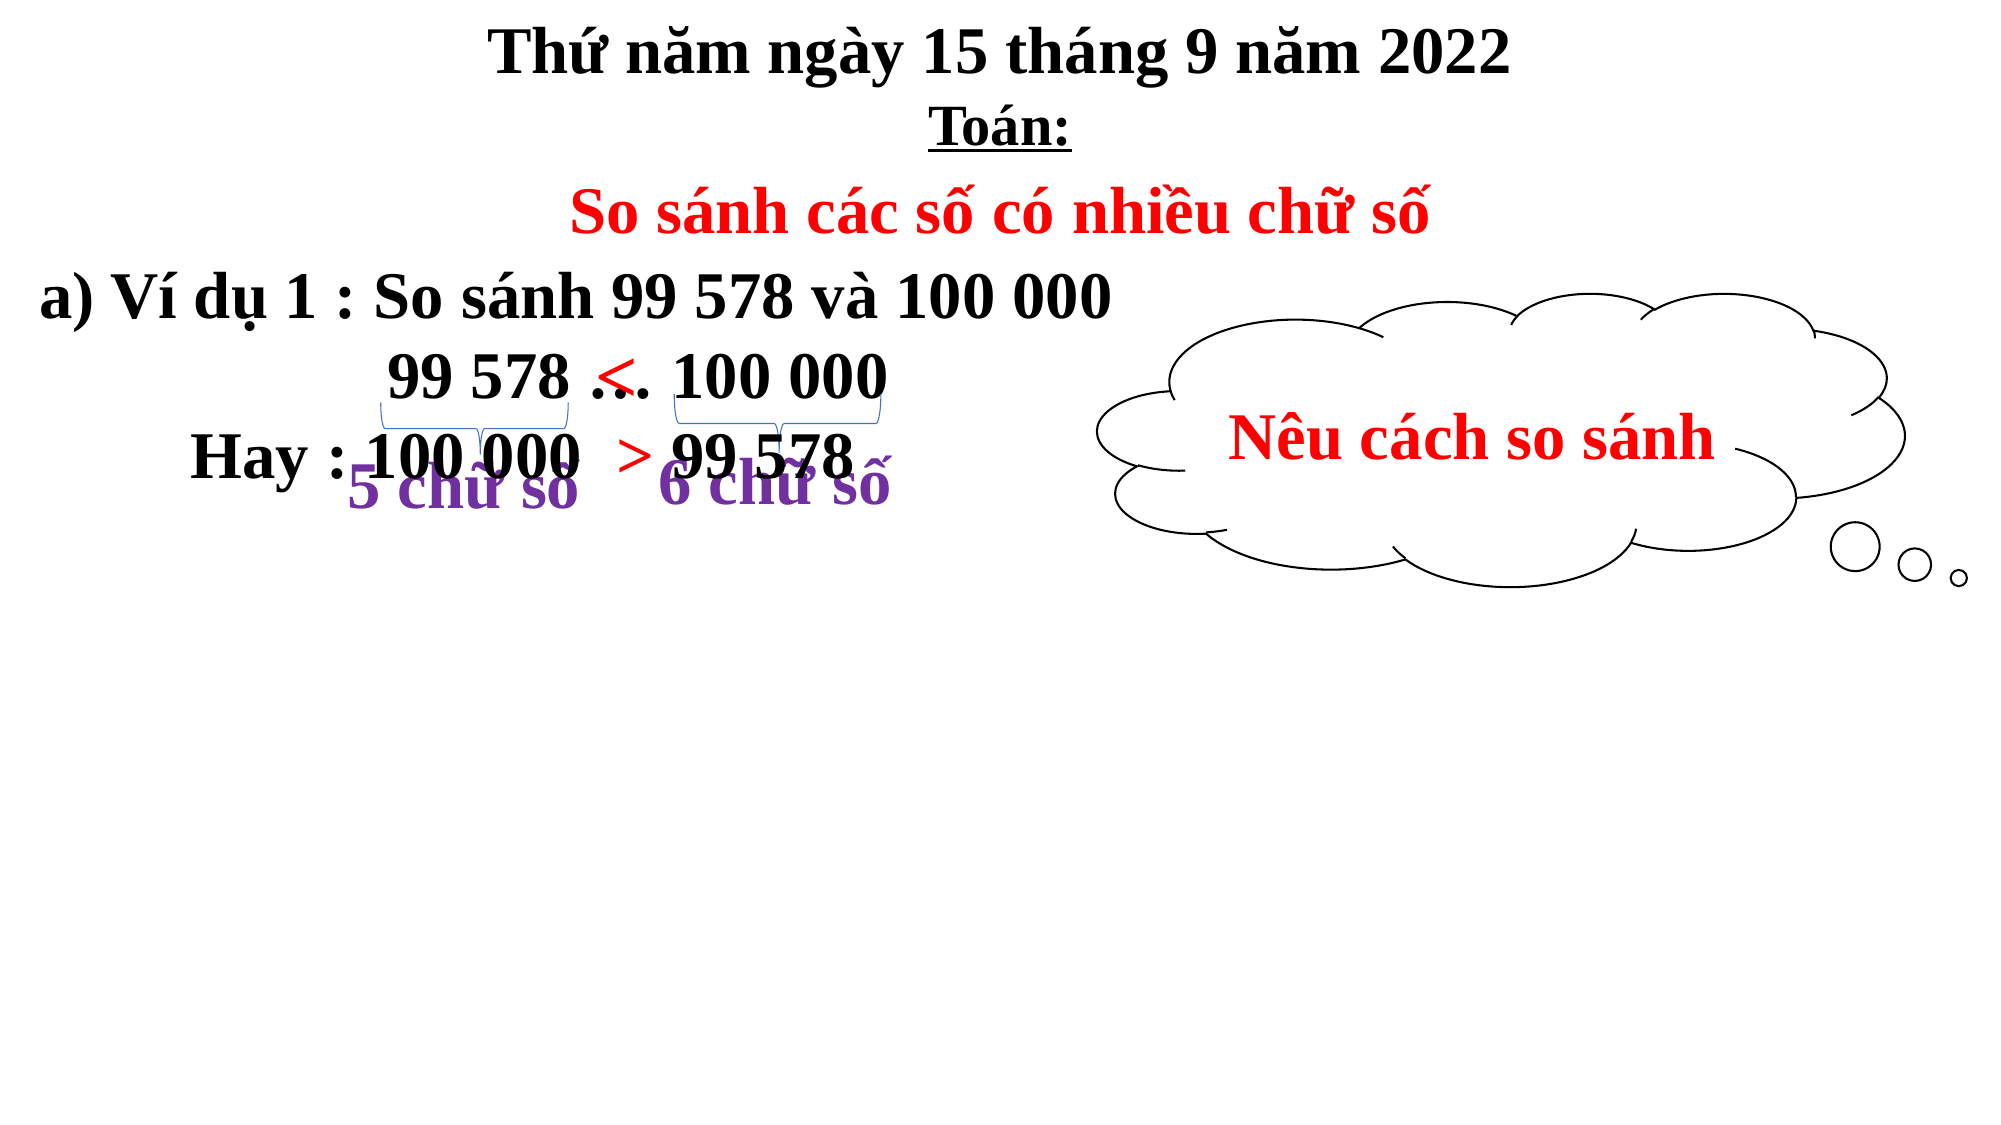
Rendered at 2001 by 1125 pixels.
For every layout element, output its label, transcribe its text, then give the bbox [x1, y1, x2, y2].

text_box 99 578 … 100 000 [738, 324, 905, 404]
text_box 99 578 … 100 000 [372, 324, 580, 404]
text_box Thứ năm ngày 15 tháng 9 năm 2022 [0, 0, 2000, 79]
text_box Toán: [0, 79, 2000, 165]
text_box 6 chữ số [644, 500, 929, 526]
text_box < [580, 320, 738, 404]
text_box So sánh các số có nhiều chữ số [0, 165, 2000, 254]
text_box Nêu cách so sánh [1897, 547, 1933, 583]
text_box [738, 394, 882, 404]
text_box Nêu cách so sánh [1949, 568, 1969, 588]
text_box Hay : 100 000 > 99 578 [175, 404, 961, 500]
text_box a) Ví dụ 1 : So sánh 99 578 và 100 000 [24, 244, 1641, 340]
text_box Nêu cách so sánh [1095, 292, 1907, 589]
text_box 5 chữ số [332, 500, 617, 529]
